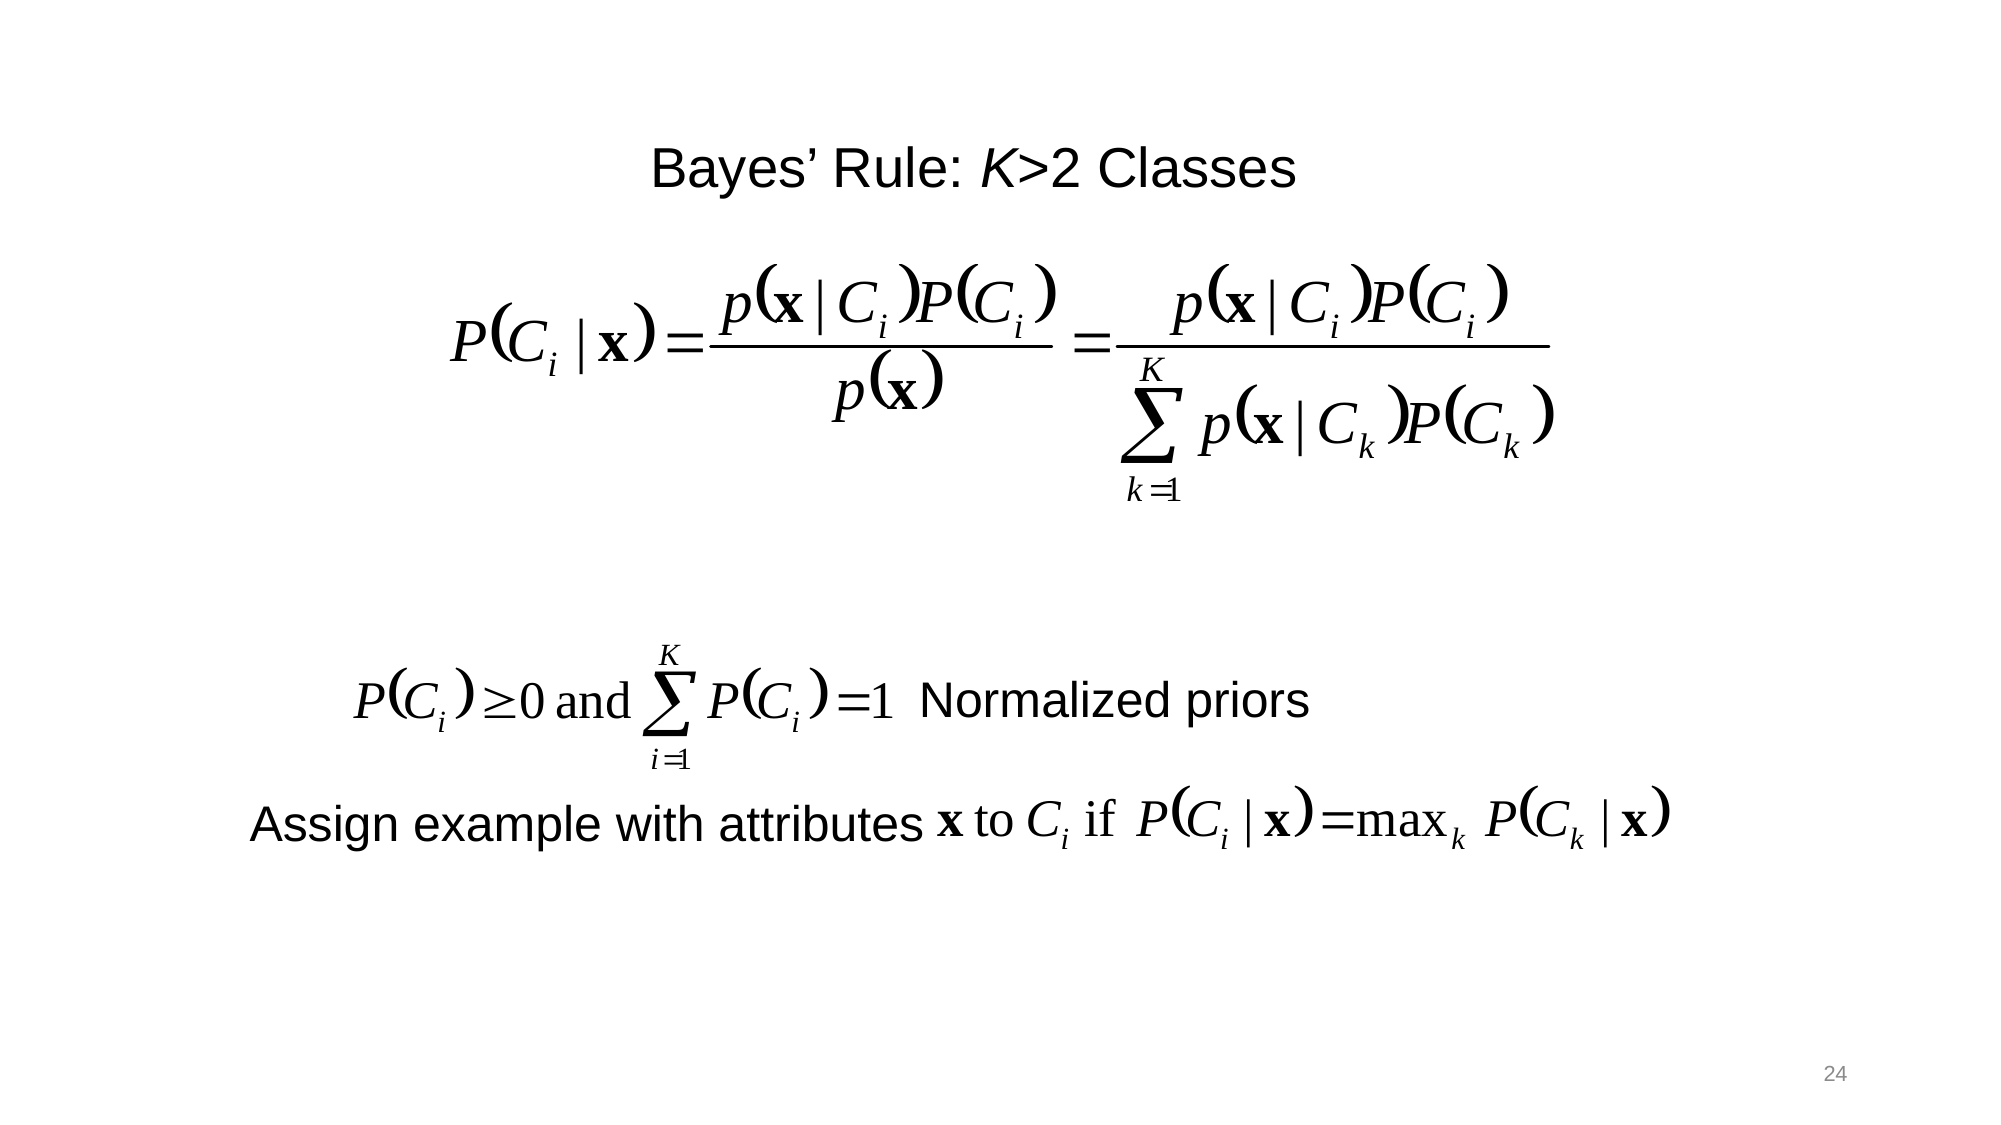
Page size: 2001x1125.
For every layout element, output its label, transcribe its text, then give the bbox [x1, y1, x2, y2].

text_box Assign example with attributes [234, 784, 344, 860]
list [439, 264, 1561, 515]
slide_number 24 [1412, 1042, 1863, 1103]
title Bayes’ Rule: K>2 Classes [635, 129, 1395, 210]
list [344, 631, 1673, 861]
